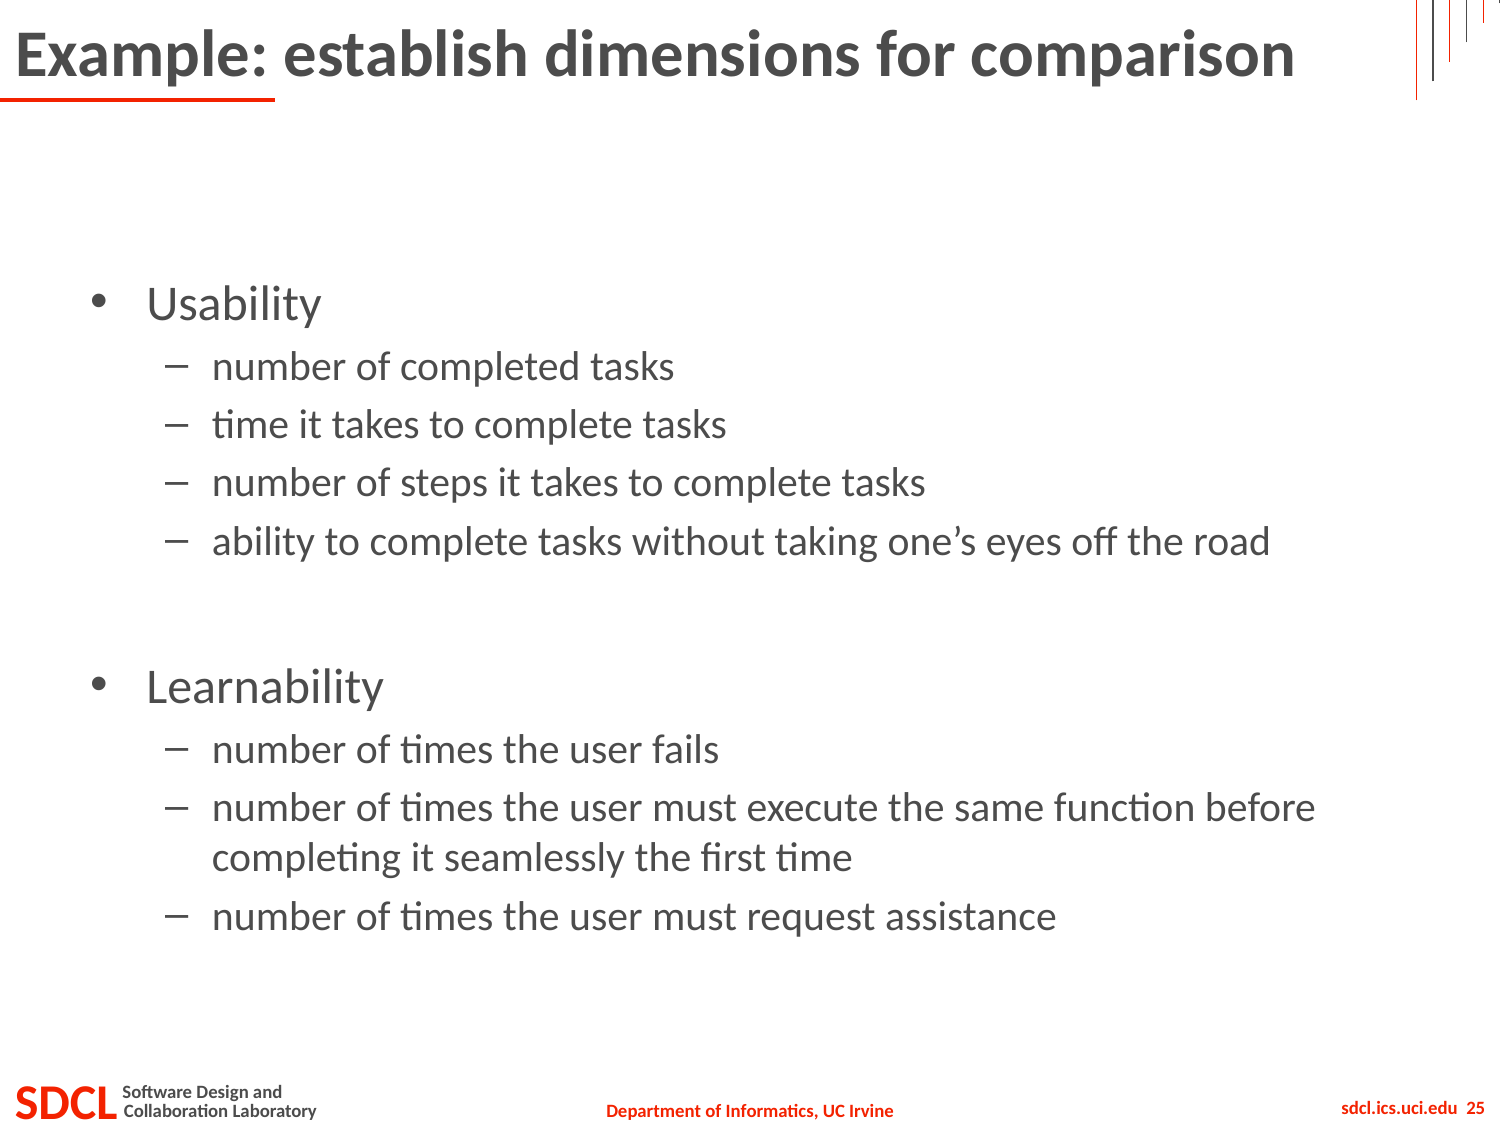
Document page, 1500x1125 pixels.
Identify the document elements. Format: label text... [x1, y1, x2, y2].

title Example: establish dimensions for comparison [0, 0, 1350, 100]
list Usability number of completed tasks time it takes to complete tasks number of steps it takes to complete tasks ability to complete tasks without taking one’s eyes off the road Learnability number of times the user fails number of times the user must execute the same function before completing it seamlessly the first time number of times the user must request assistance [75, 262, 1417, 1005]
